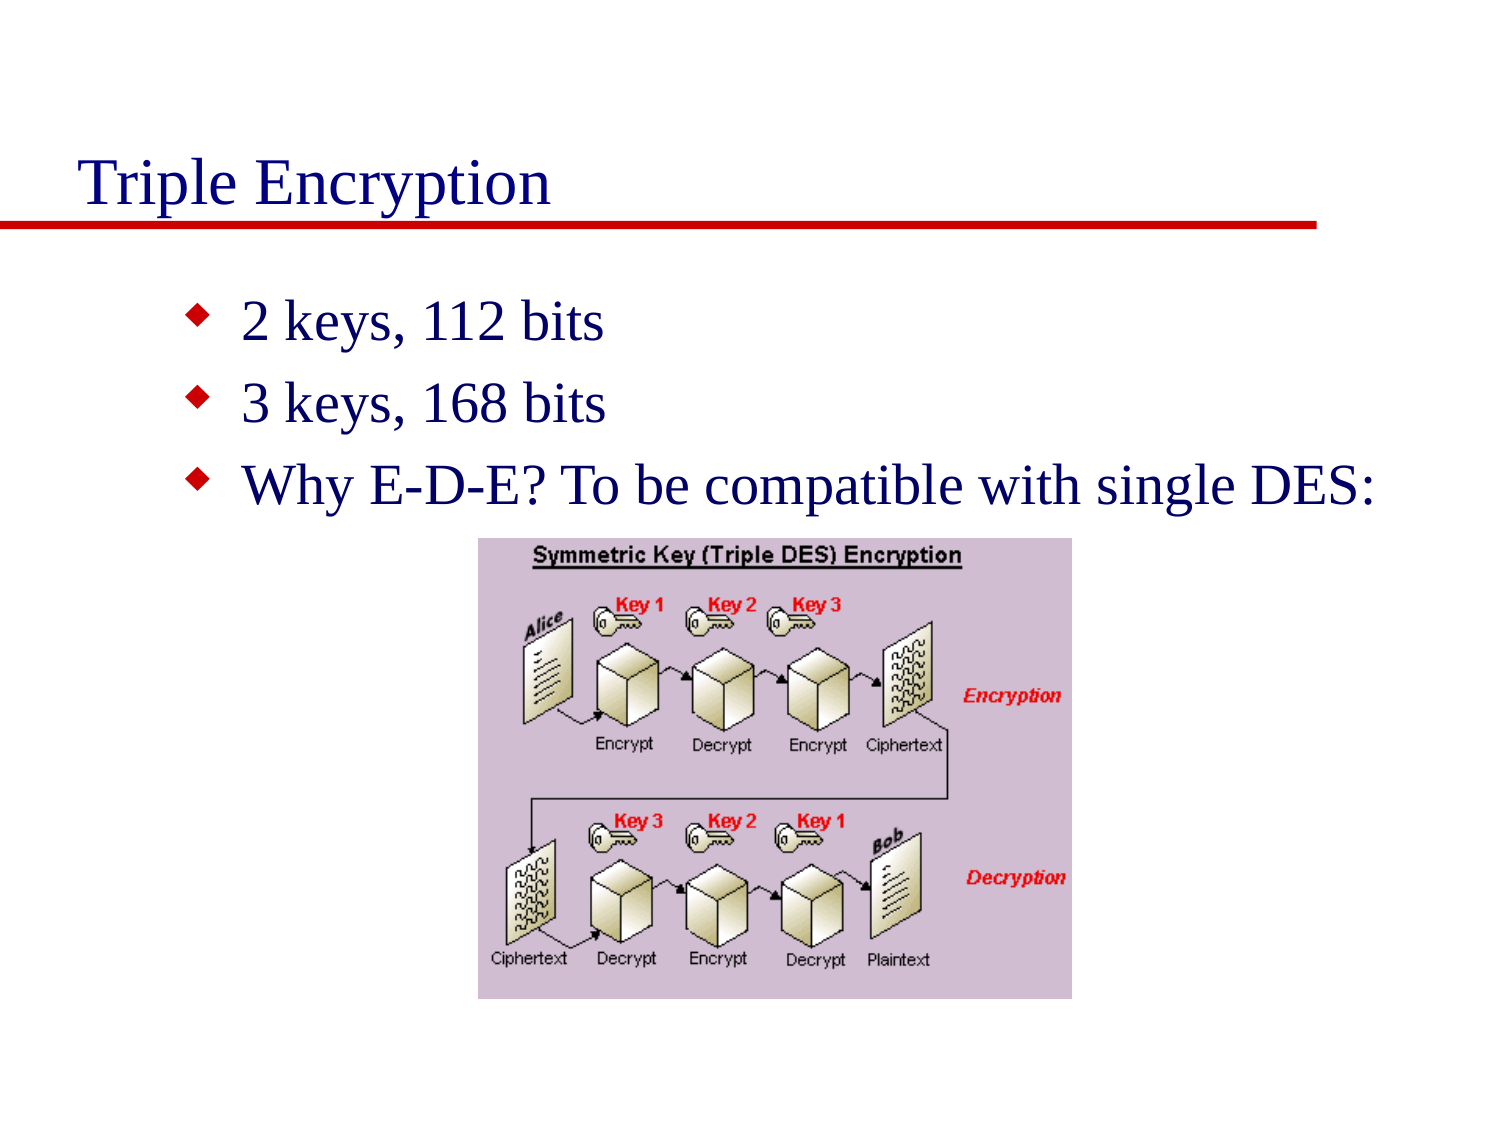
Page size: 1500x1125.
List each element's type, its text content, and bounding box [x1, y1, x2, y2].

list 2 keys, 112 bits 3 keys, 168 bits Why E-D-E? To be compatible with single DES: [169, 274, 1438, 951]
picture [477, 538, 1073, 999]
title Triple Encryption [62, 43, 1338, 226]
